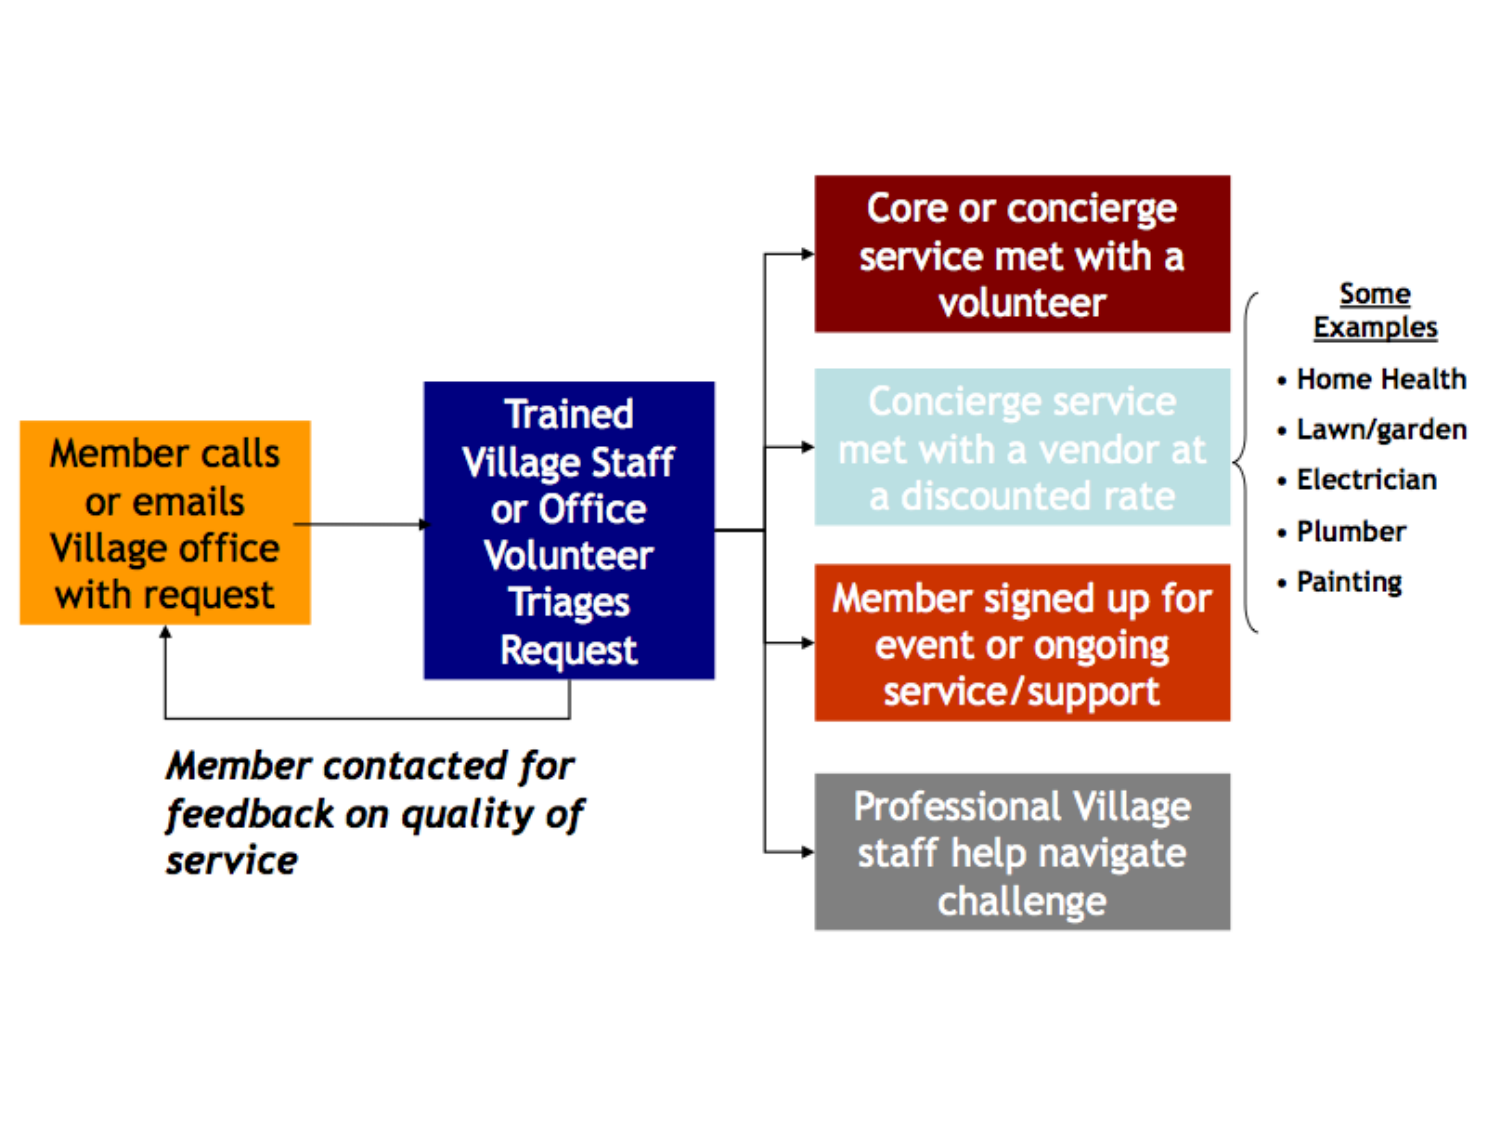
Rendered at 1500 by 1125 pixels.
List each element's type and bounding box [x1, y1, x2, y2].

picture [0, 105, 1500, 960]
